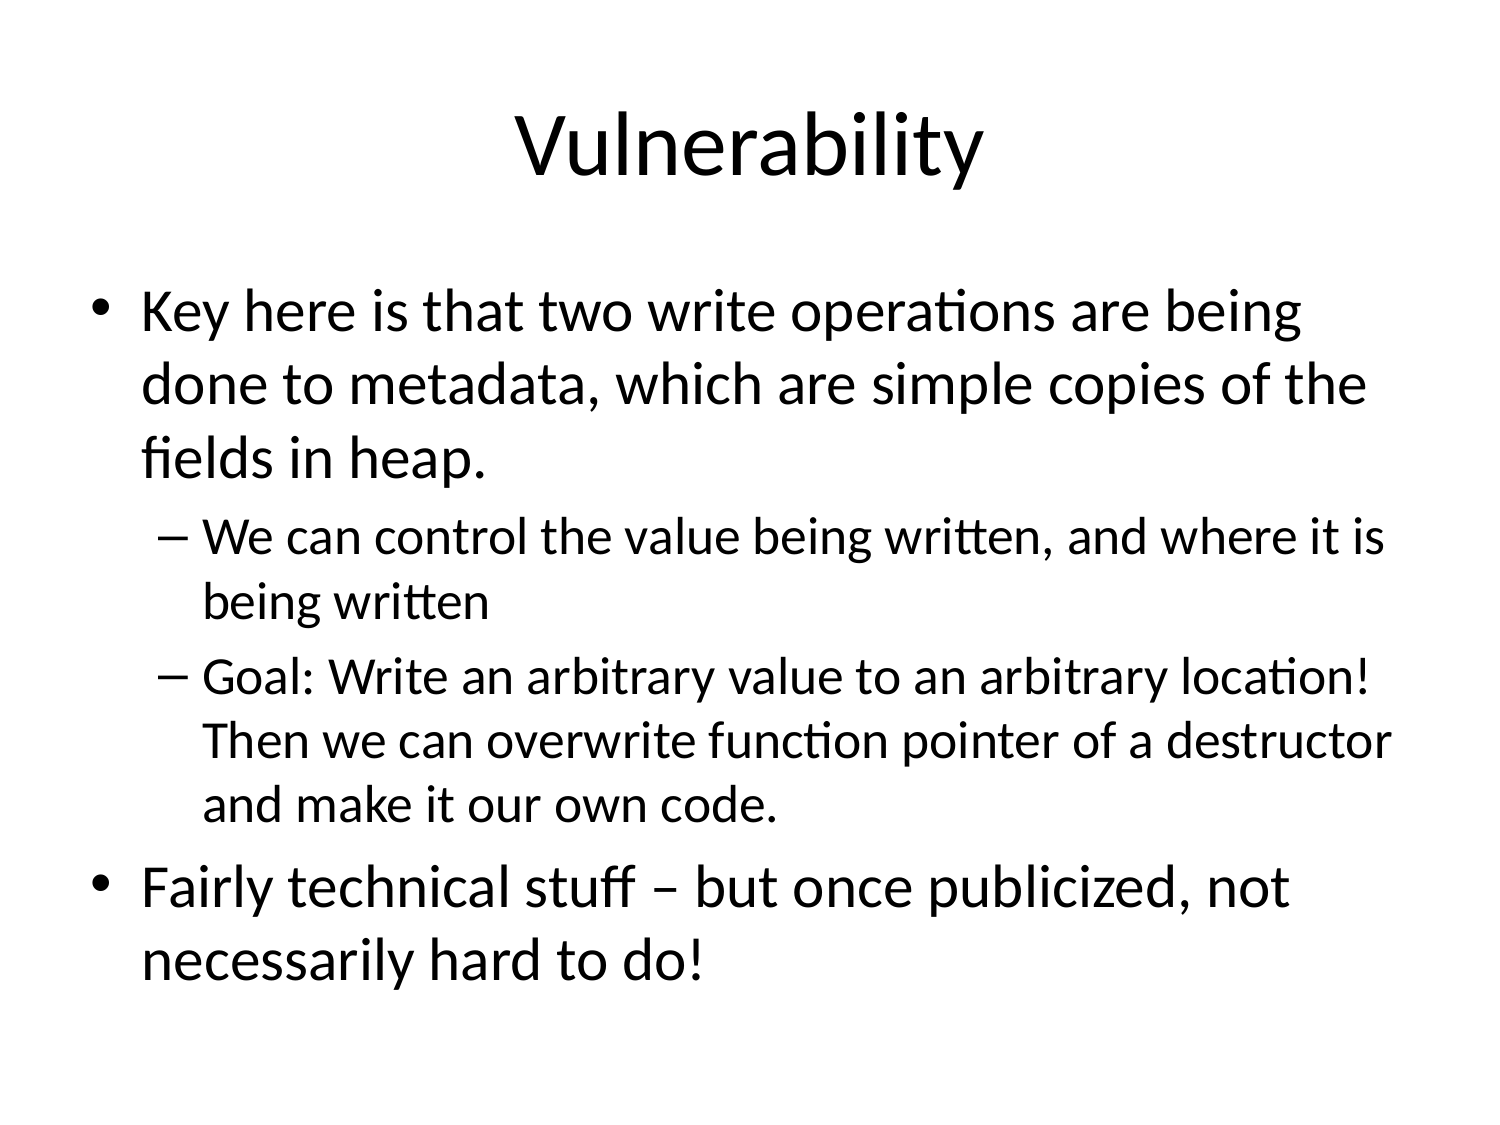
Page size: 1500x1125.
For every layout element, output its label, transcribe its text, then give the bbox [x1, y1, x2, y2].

title Vulnerability [75, 45, 1425, 233]
list Key here is that two write operations are being done to metadata, which are simple copies of the fields in heap. We can control the value being written, and where it is being written Goal: Write an arbitrary value to an arbitrary location! Then we can overwrite function pointer of a destructor and make it our own code. Fairly technical stuff – but once publicized, not necessarily hard to do! [75, 262, 1425, 1005]
